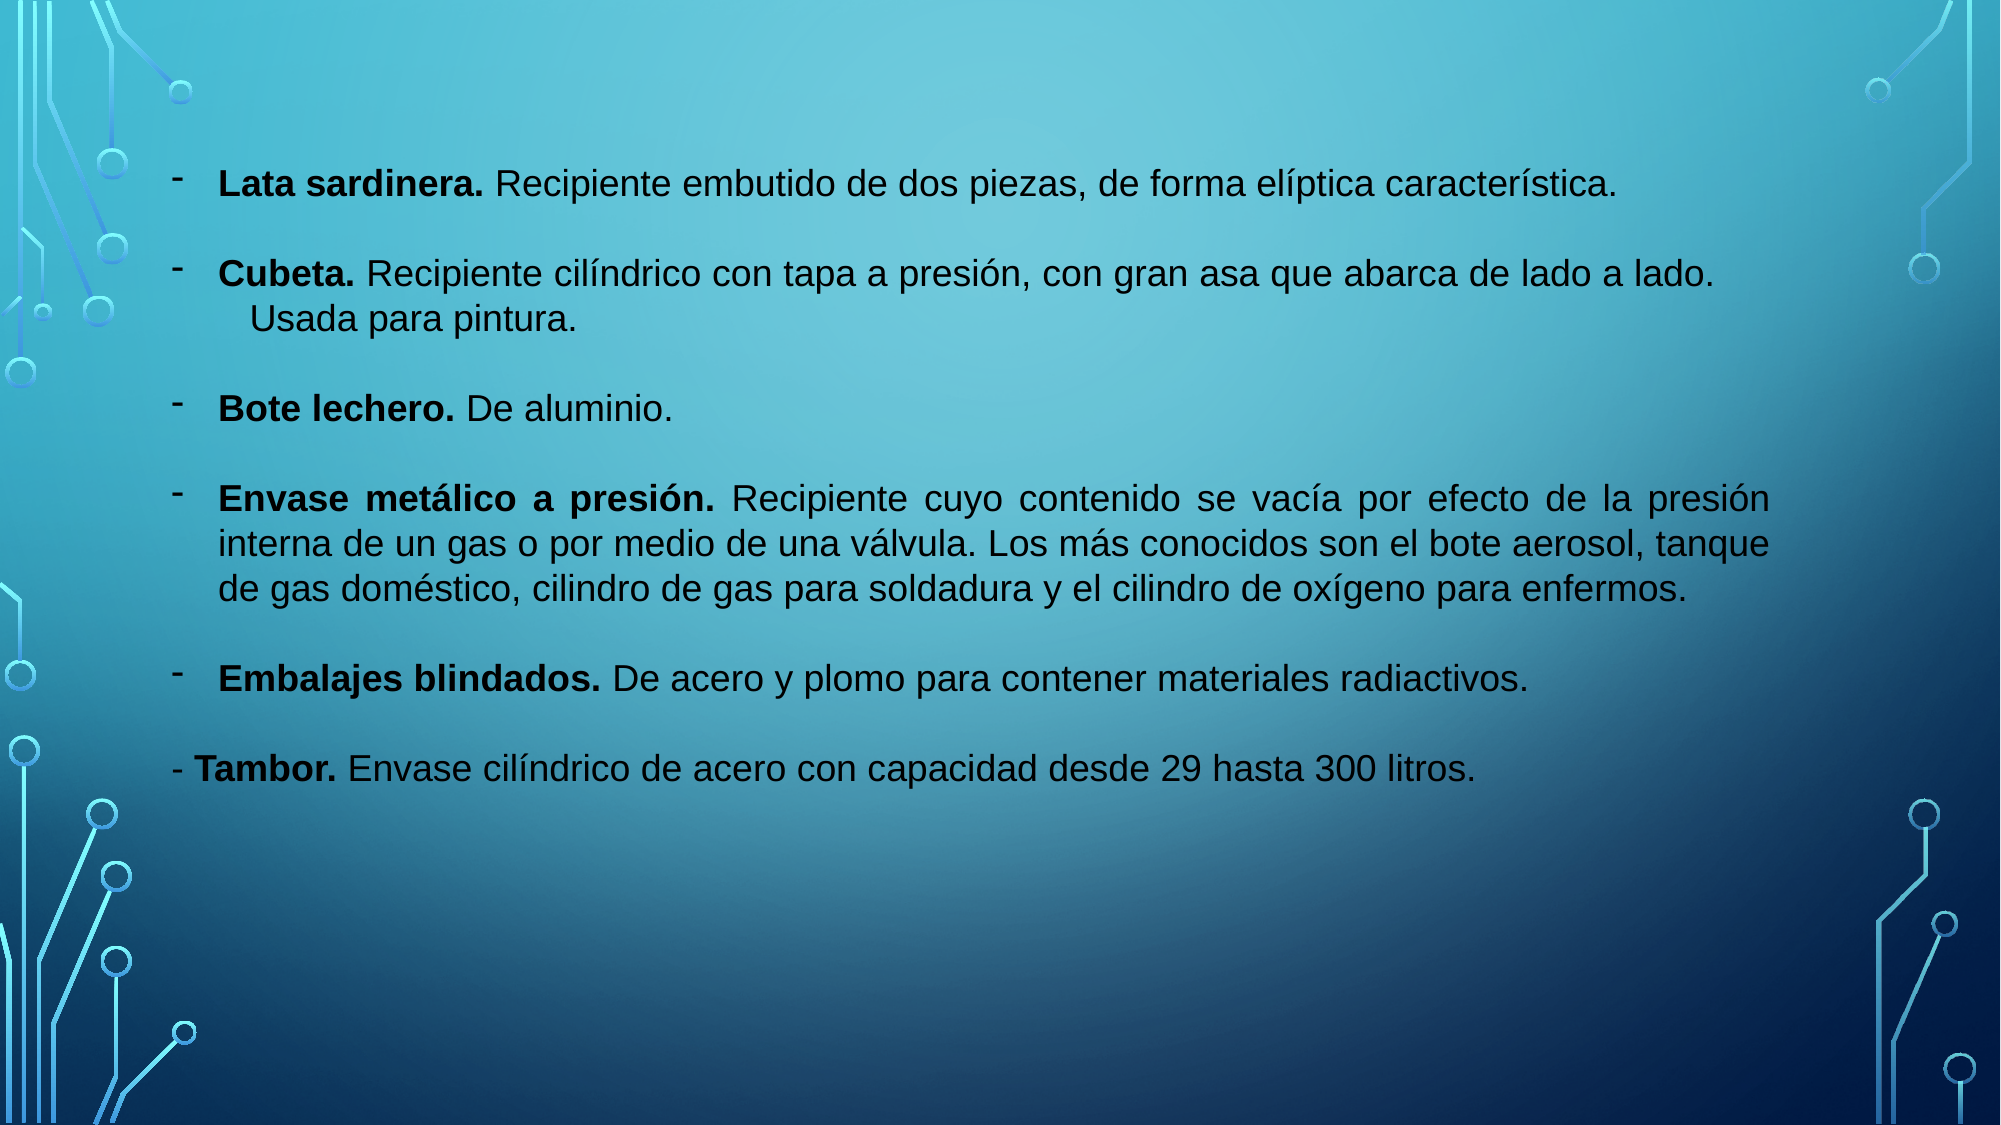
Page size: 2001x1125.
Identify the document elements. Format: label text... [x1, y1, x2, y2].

text_box Lata sardinera. Recipiente embutido de dos piezas, de forma elíptica característica. Cubeta. Recipiente cilíndrico con tapa a presión, con gran asa que abarca de lado a lado. Usada para pintura. Bote lechero. De aluminio. Envase metálico a presión. Recipiente cuyo contenido se vacía por efecto de la presión interna de un gas o por medio de una válvula. Los más conocidos son el bote aerosol, tanque de gas doméstico, cilindro de gas para soldadura y el cilindro de oxígeno para enfermos. Embalajes blindados. De acero y plomo para contener materiales radiactivos. - Tambor. Envase cilíndrico de acero con capacidad desde 29 hasta 300 litros. [156, 152, 1785, 842]
